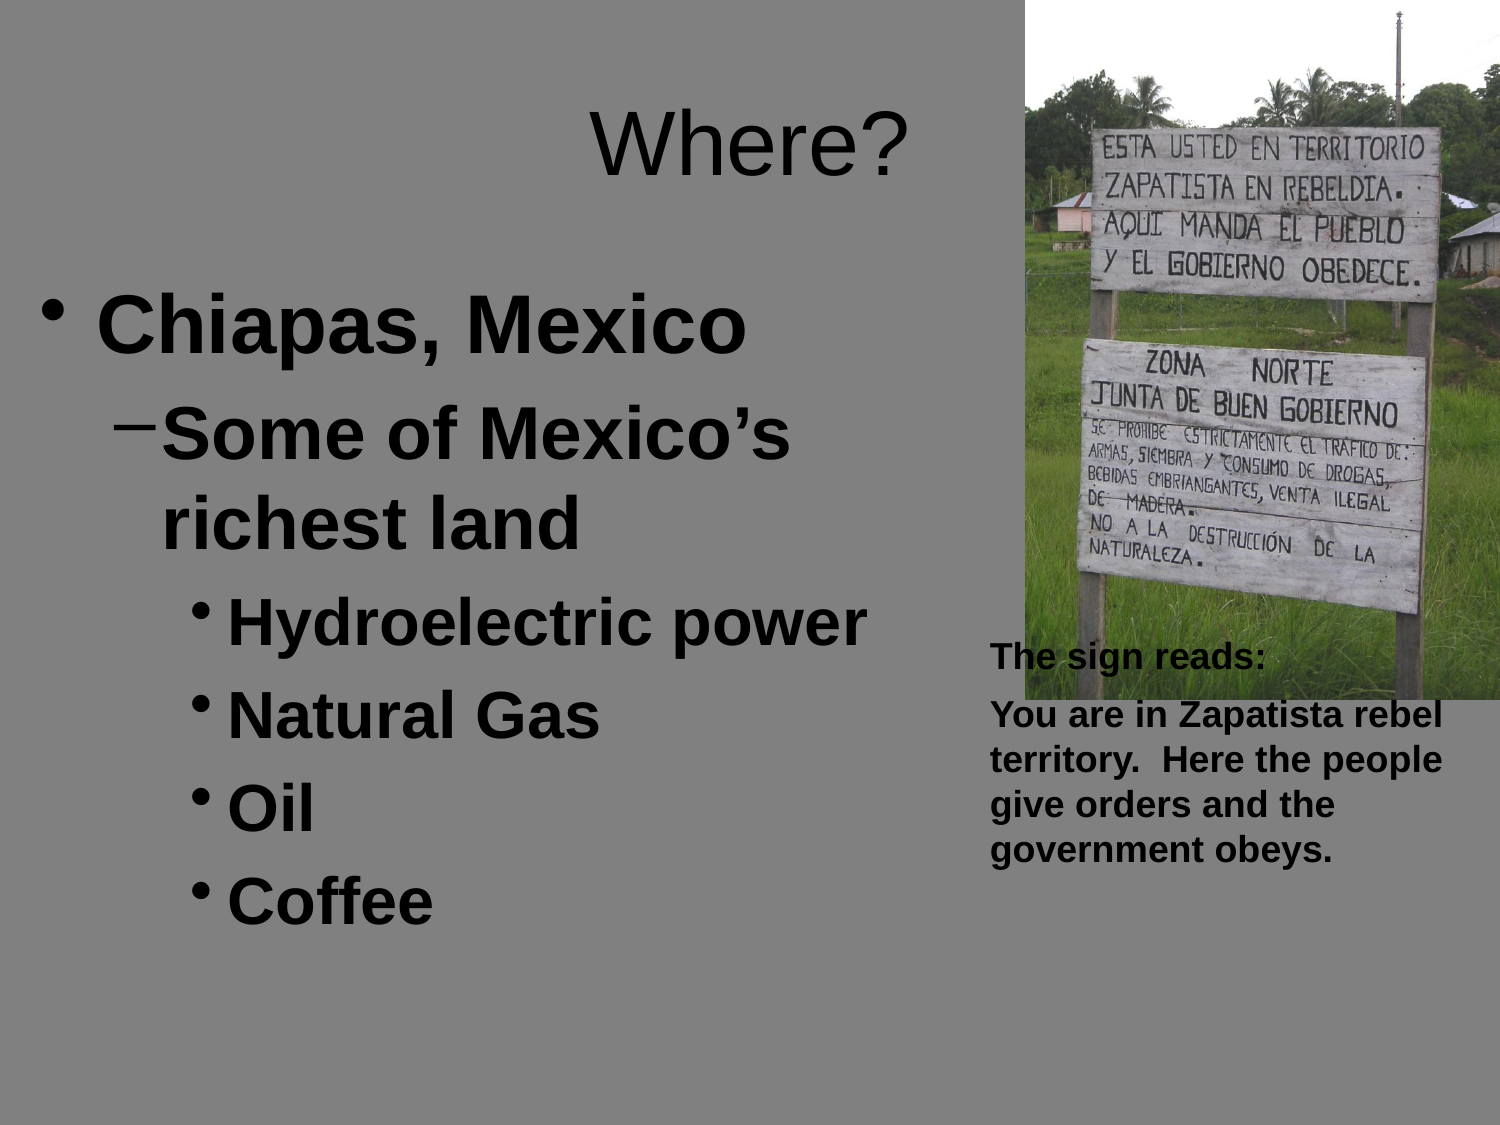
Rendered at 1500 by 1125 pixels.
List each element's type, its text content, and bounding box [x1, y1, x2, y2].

list Chiapas, Mexico Some of Mexico’s richest land Hydroelectric power Natural Gas Oil Coffee [24, 262, 1026, 1006]
text_box The sign reads: You are in Zapatista rebel territory. Here the people give orders and the government obeys. [974, 624, 1500, 878]
title Where? [74, 44, 1019, 233]
picture [1024, 0, 1500, 701]
